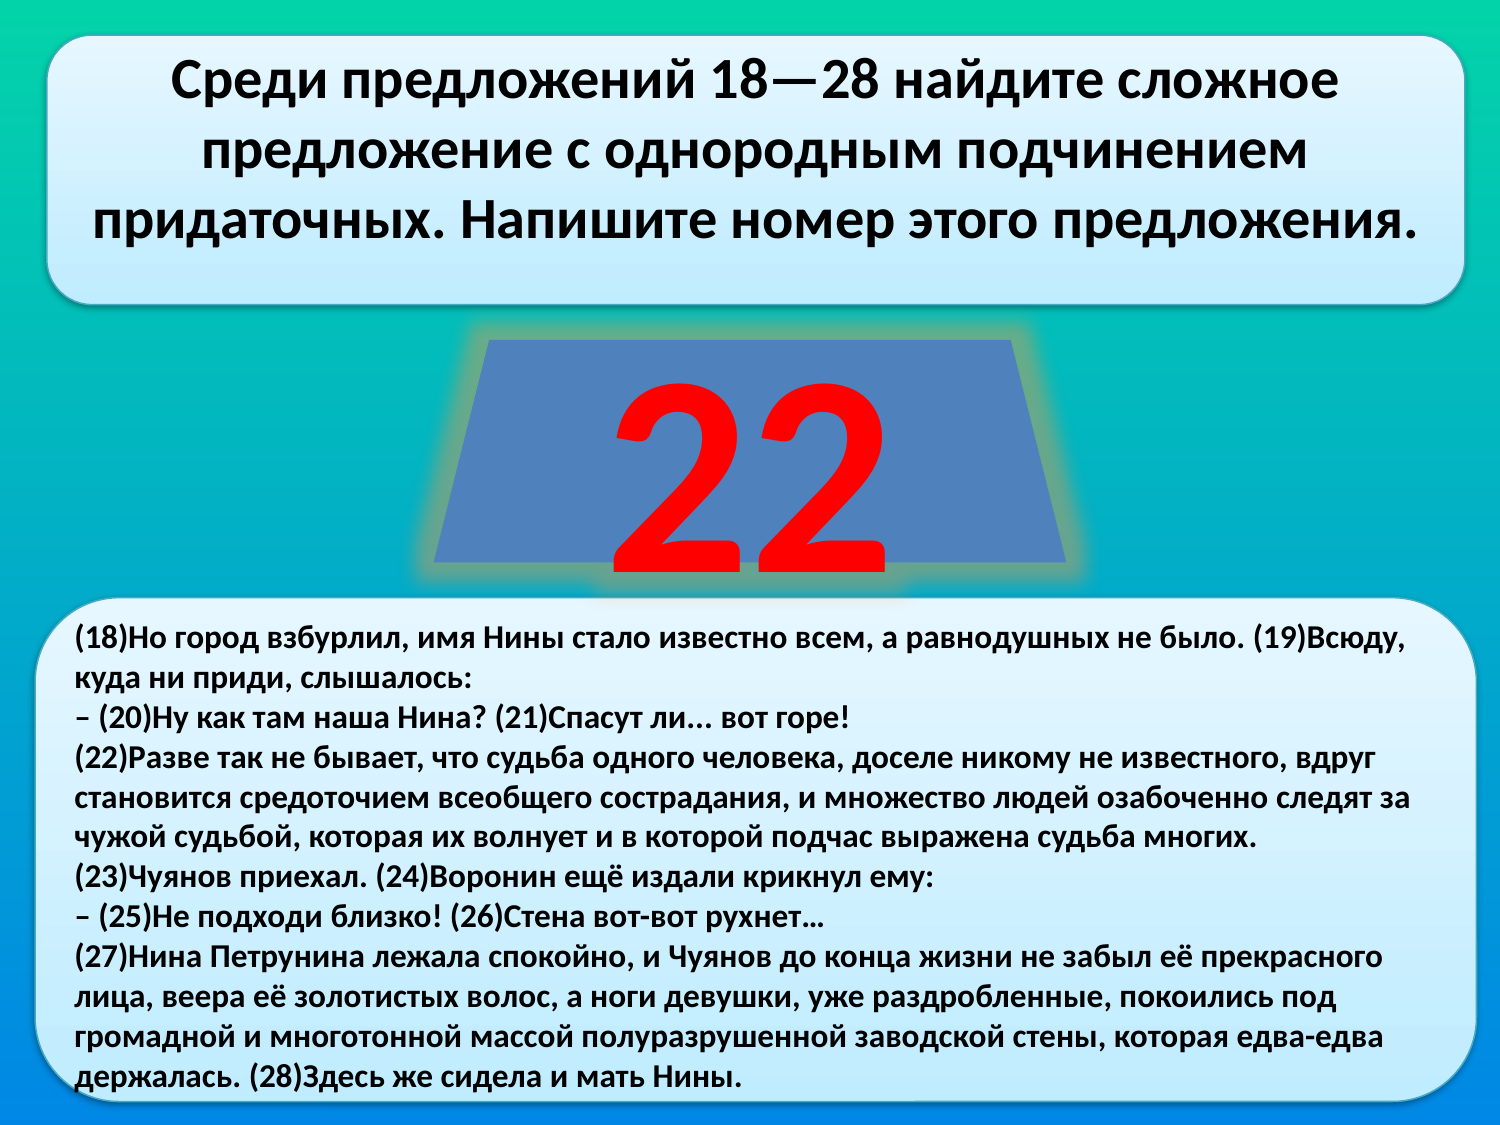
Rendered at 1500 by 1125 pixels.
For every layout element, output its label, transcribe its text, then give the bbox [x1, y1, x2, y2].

text_box 22 [431, 337, 1069, 565]
text_box (18)Но город взбурлил, имя Нины стало известно всем, а равнодушных не было. (19)Всюду, куда ни приди, слышалось: – (20)Ну как там наша Нина? (21)Спасут ли... вот горе! (22)Разве так не бывает, что судьба одного человека, доселе никому не известного, вдруг становится средоточием всеобщего сострадания, и множество людей озабоченно следят за чужой судьбой, которая их волнует и в которой подчас выражена судьба многих. (23)Чуянов приехал. (24)Воронин ещё издали крикнул ему: – (25)Не подходи близко! (26)Стена вот-вот рухнет… (27)Нина Петрунина лежала спокойно, и Чуянов до конца жизни не забыл её прекрасного лица, веера её золотистых волос, а ноги девушки, уже раздробленные, покоились под громадной и многотонной массой полуразрушенной заводской стены, которая едва-едва держалась. (28)Здесь же сидела и мать Нины. [34, 596, 1478, 1103]
text_box Среди предложений 18—28 найдите сложное предложение с однородным подчинением придаточных. Напишите номер этого предложения. [46, 34, 1466, 306]
